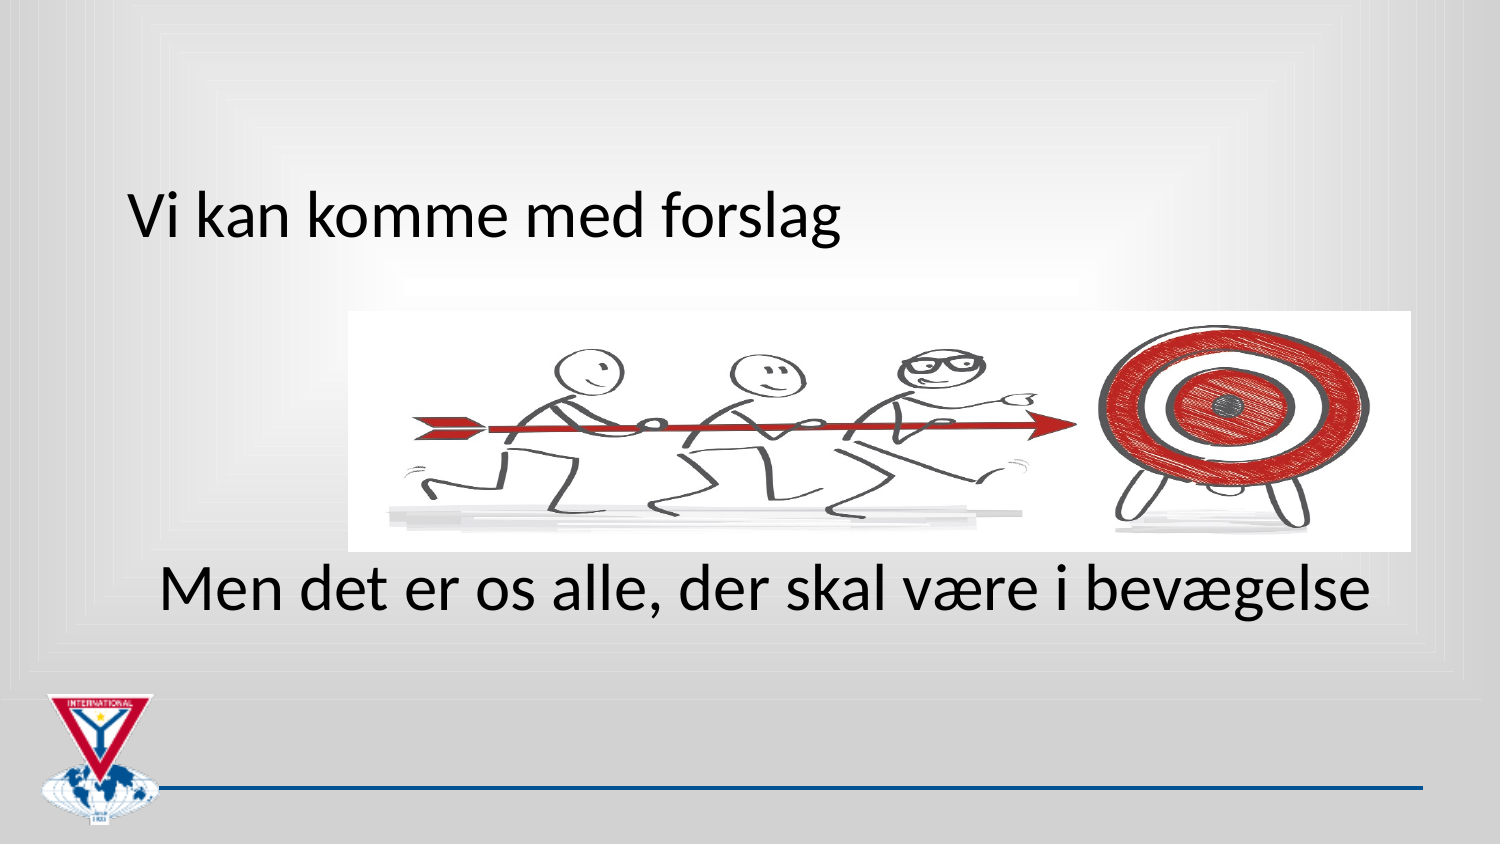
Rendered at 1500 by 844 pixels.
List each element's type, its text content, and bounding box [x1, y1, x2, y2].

picture [348, 310, 1411, 552]
picture [41, 694, 160, 825]
list Vi kan komme med forslag Men det er os alle, der skal være i bevægelse [112, 163, 1388, 670]
